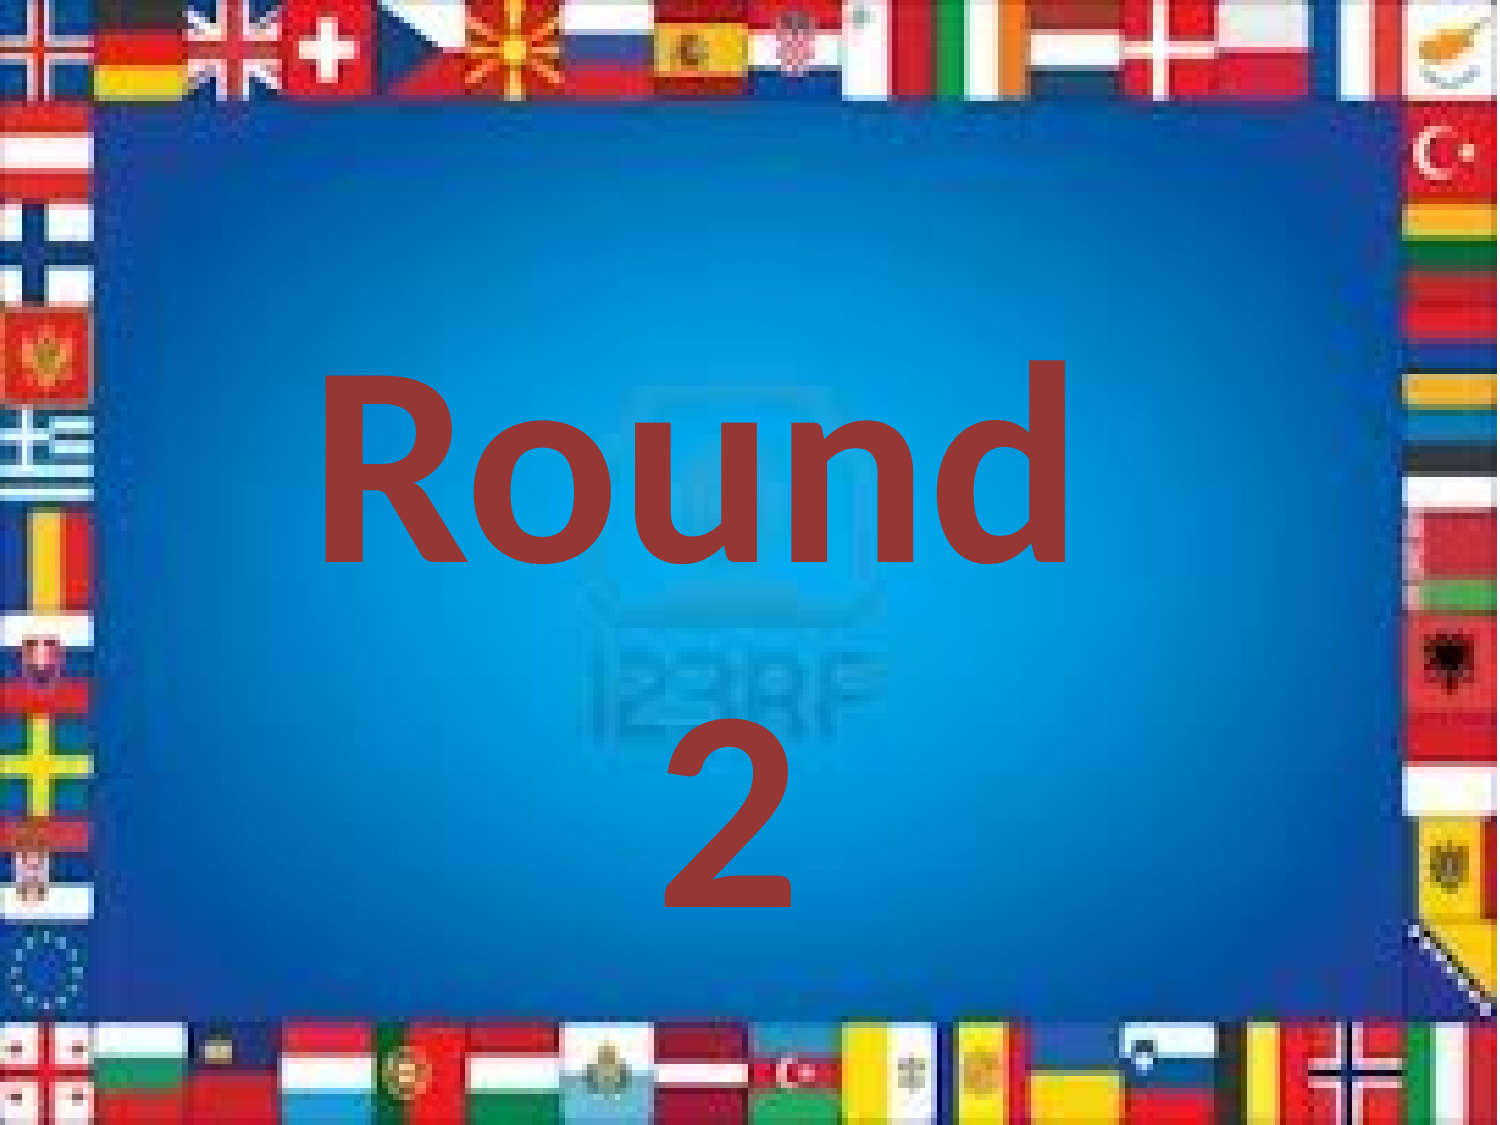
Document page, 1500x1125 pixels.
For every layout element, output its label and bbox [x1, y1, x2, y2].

list [0, 0, 1498, 1125]
